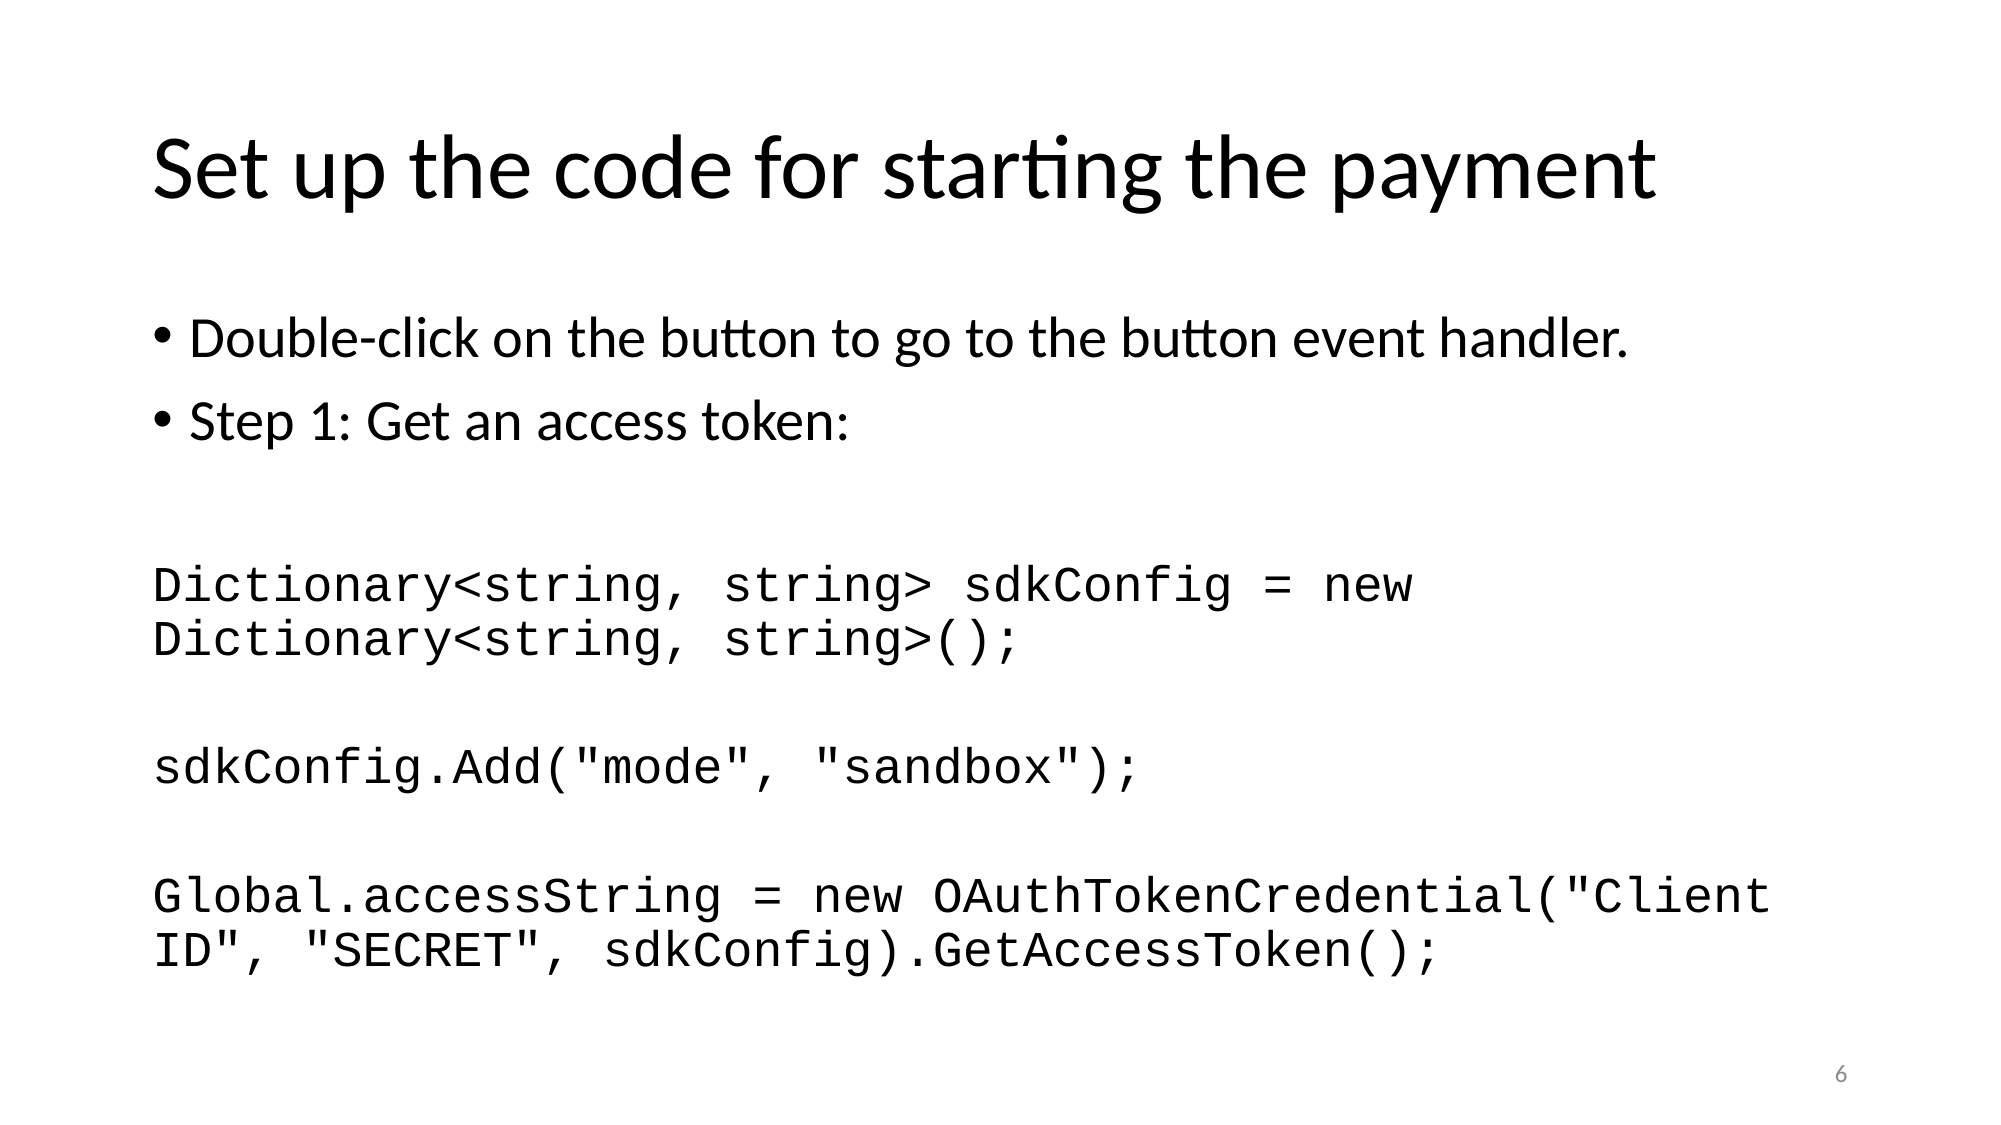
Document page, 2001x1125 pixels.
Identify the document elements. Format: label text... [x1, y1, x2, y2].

slide_number 6 [1412, 1042, 1863, 1103]
list Double-click on the button to go to the button event handler. Step 1: Get an access token: Dictionary<string, string> sdkConfig = new Dictionary<string, string>(); sdkConfig.Add("mode", "sandbox"); Global.accessString = new OAuthTokenCredential("Client ID", "SECRET", sdkConfig).GetAccessToken(); [137, 299, 1863, 1014]
title Set up the code for starting the payment [137, 59, 1863, 278]
